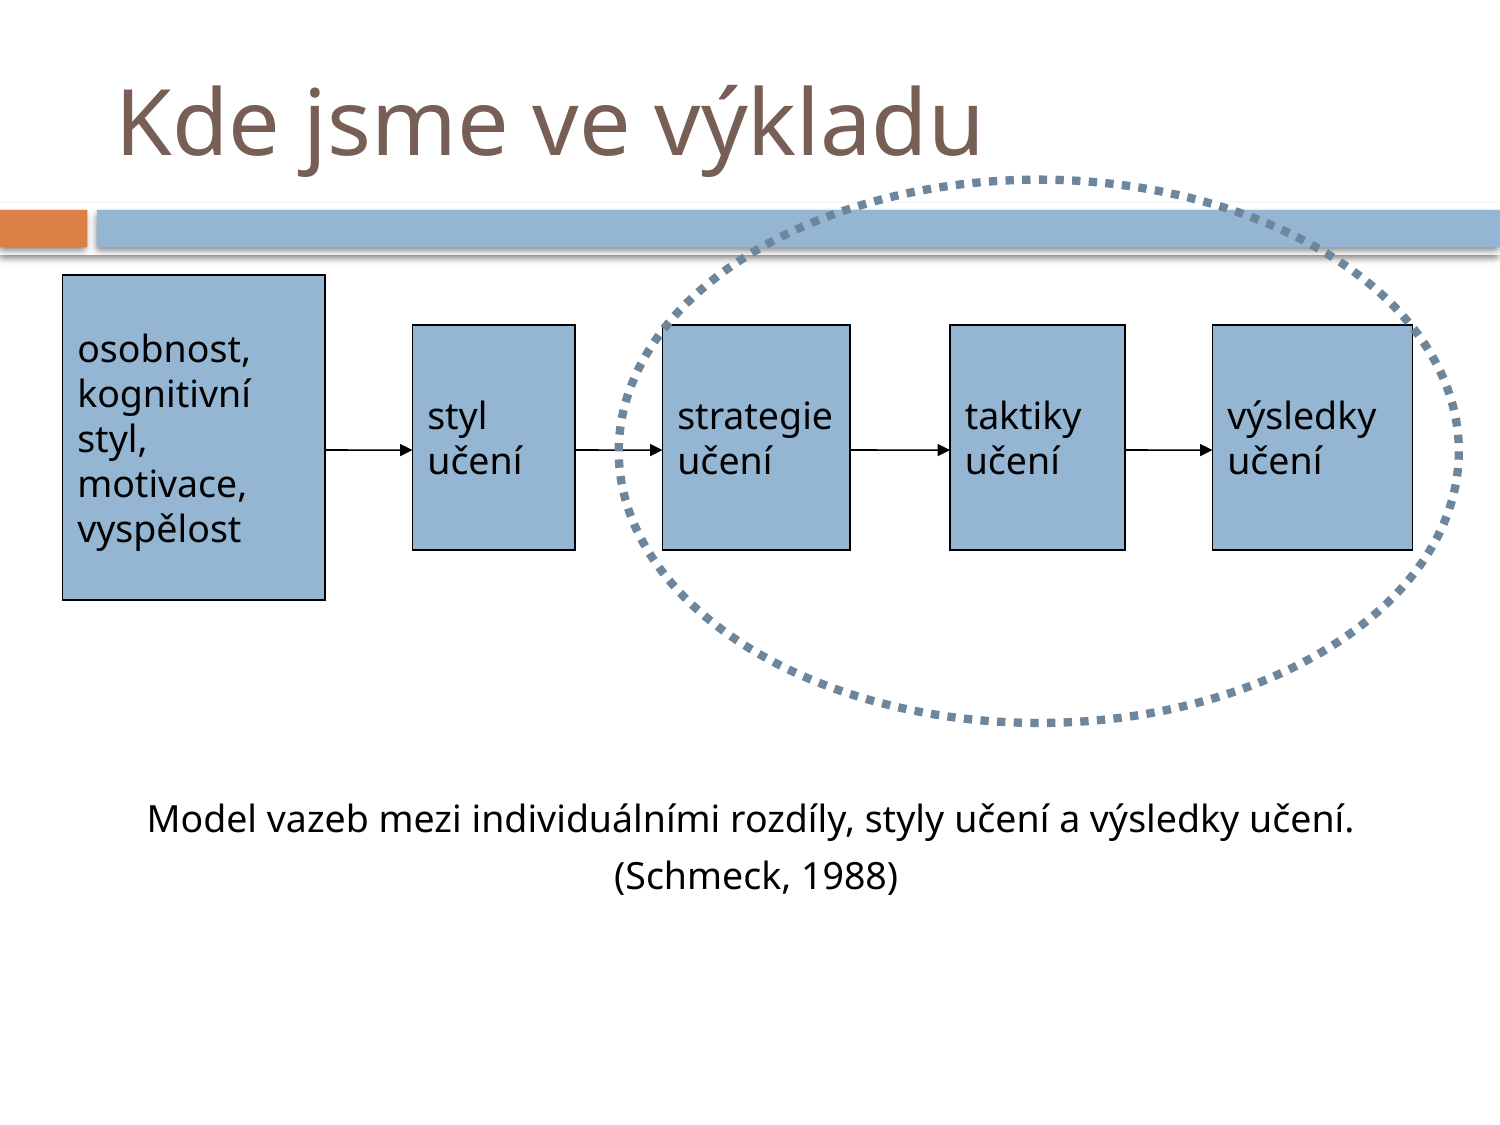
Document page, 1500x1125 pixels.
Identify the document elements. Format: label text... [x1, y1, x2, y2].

text_box styl učení [412, 324, 575, 550]
text_box osobnost, kognitivní styl, motivace, vyspělost [62, 275, 325, 600]
text_box Model vazeb mezi individuálními rozdíly, styly učení a výsledky učení. (Schmeck, 1988) [99, 787, 1413, 905]
text_box [617, 178, 1461, 725]
title Kde jsme ve výkladu [100, 37, 1438, 200]
text_box [324, 443, 413, 457]
